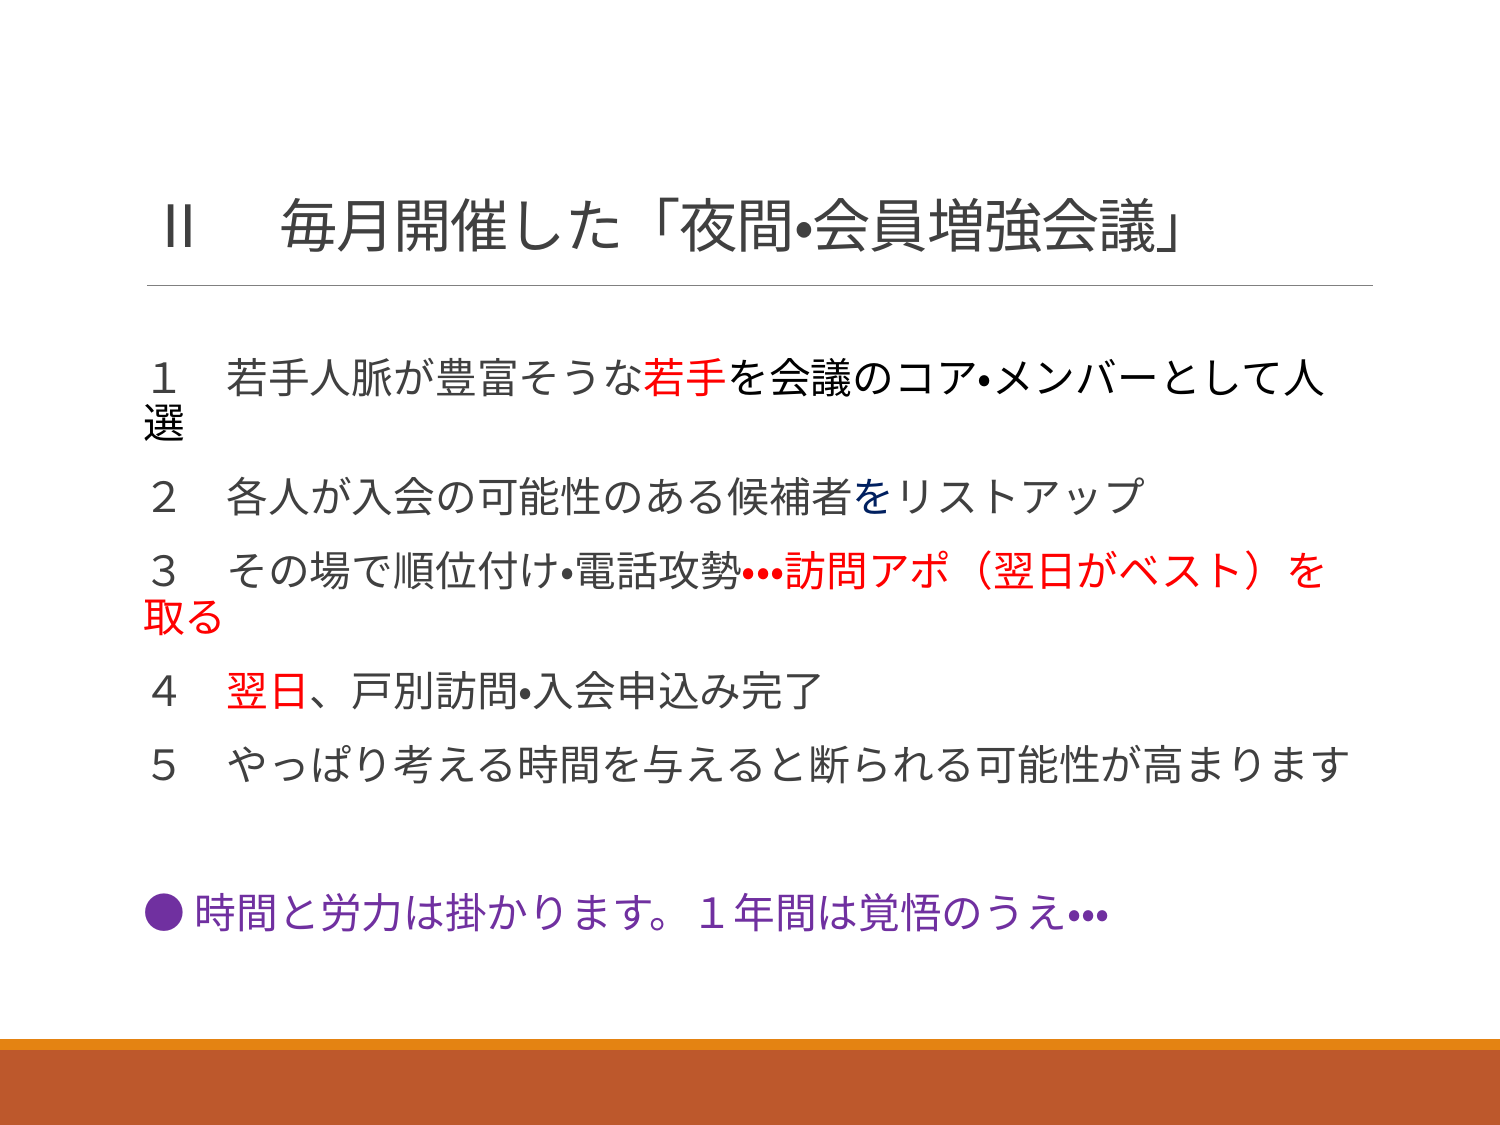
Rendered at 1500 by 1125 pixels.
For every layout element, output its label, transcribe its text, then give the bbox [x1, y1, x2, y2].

list １ 若手人脈が豊富そうな若手を会議のコア・メンバーとして人選 ２ 各人が入会の可能性のある候補者をリストアップ ３ その場で順位付け・電話攻勢・・・訪問アポ（翌日がベスト）を取る ４ 翌日、戸別訪問・入会申込み完了 ５ やっぱり考える時間を与えると断られる可能性が高まります ●時間と労力は掛かります。１年間は覚悟のうえ・・・ [143, 349, 1359, 1071]
title Ⅱ 毎月開催した「夜間・会員増強会議」 [135, 47, 1373, 268]
